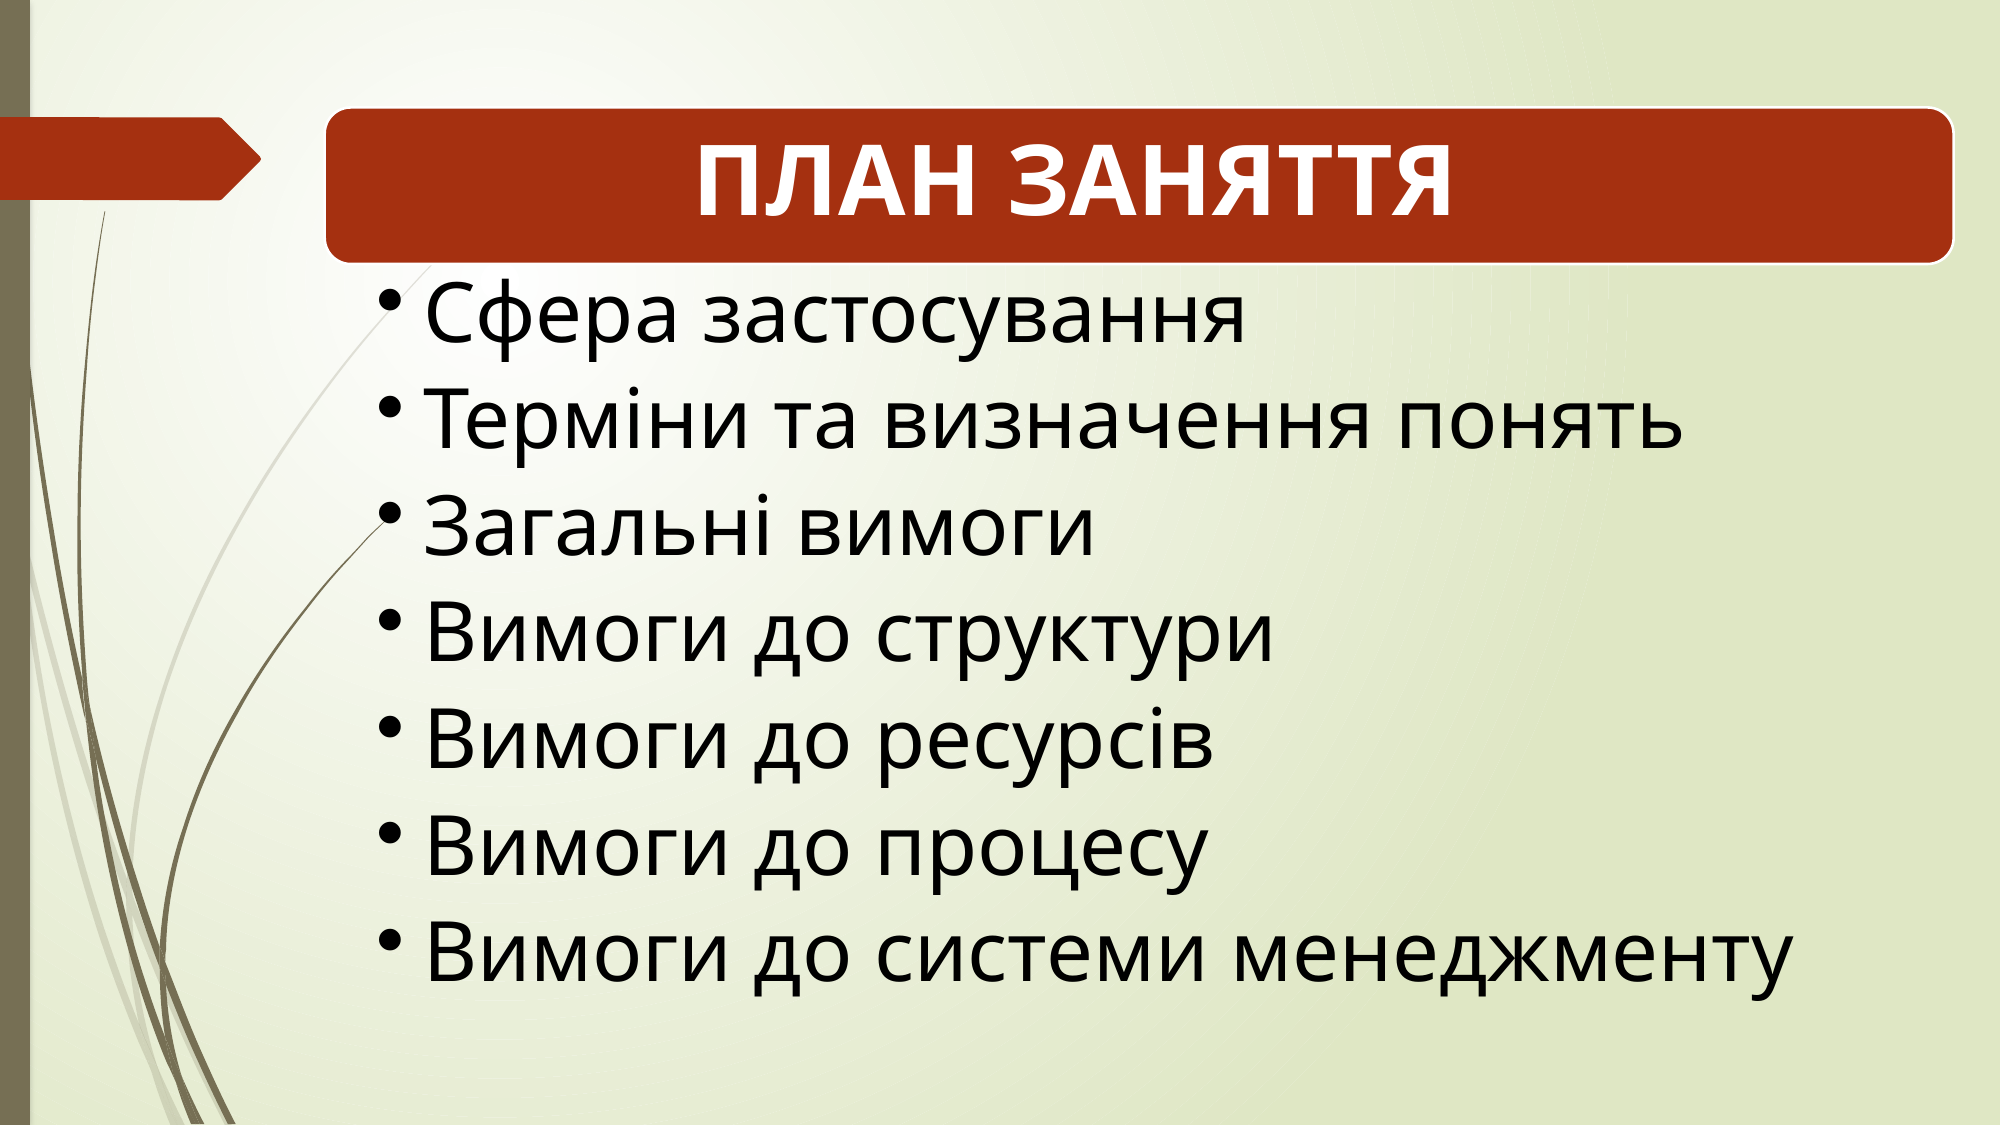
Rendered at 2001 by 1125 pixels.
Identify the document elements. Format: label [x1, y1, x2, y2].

list [324, 88, 1954, 1071]
